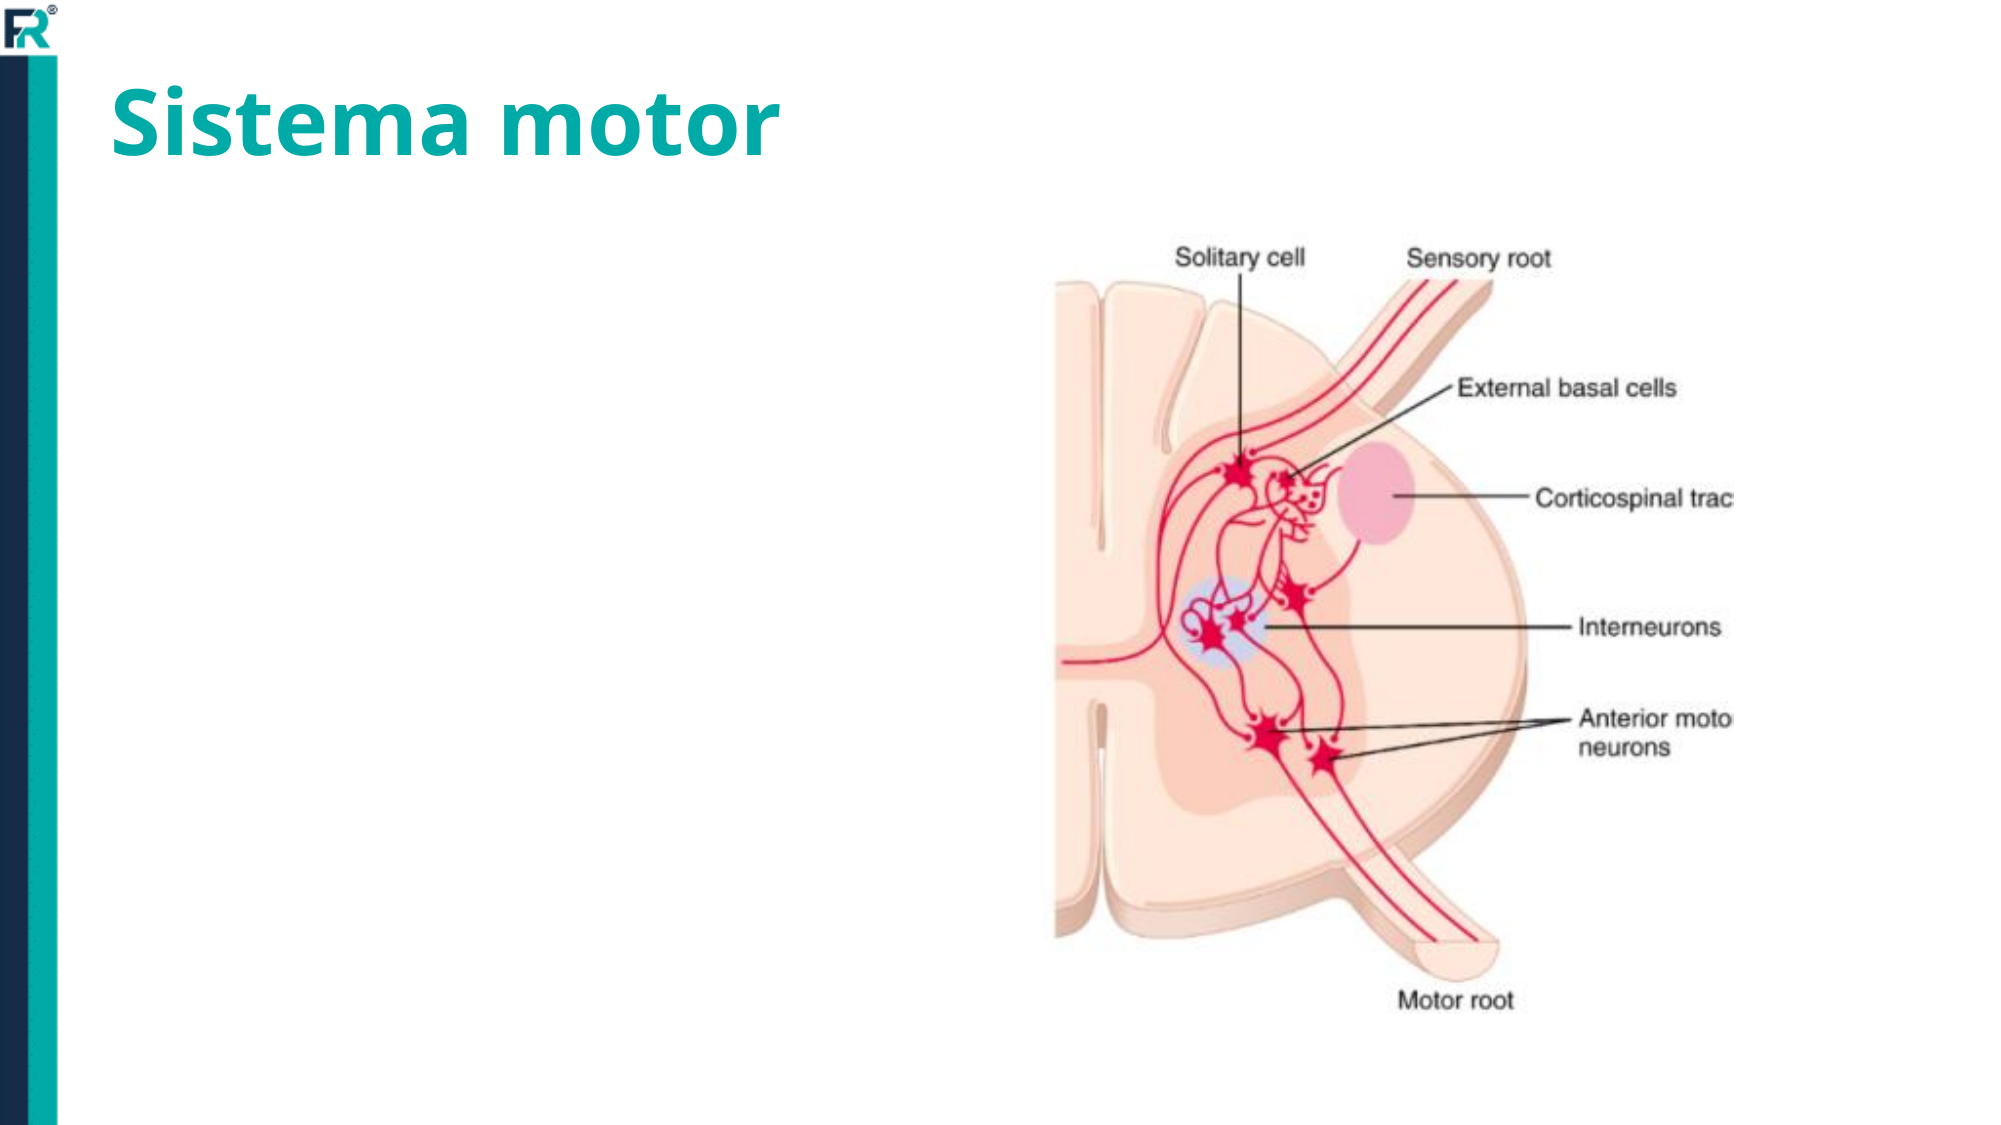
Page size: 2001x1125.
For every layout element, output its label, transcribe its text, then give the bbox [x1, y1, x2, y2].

picture [0, 0, 2001, 1125]
title Sistema motor [95, 16, 1821, 234]
